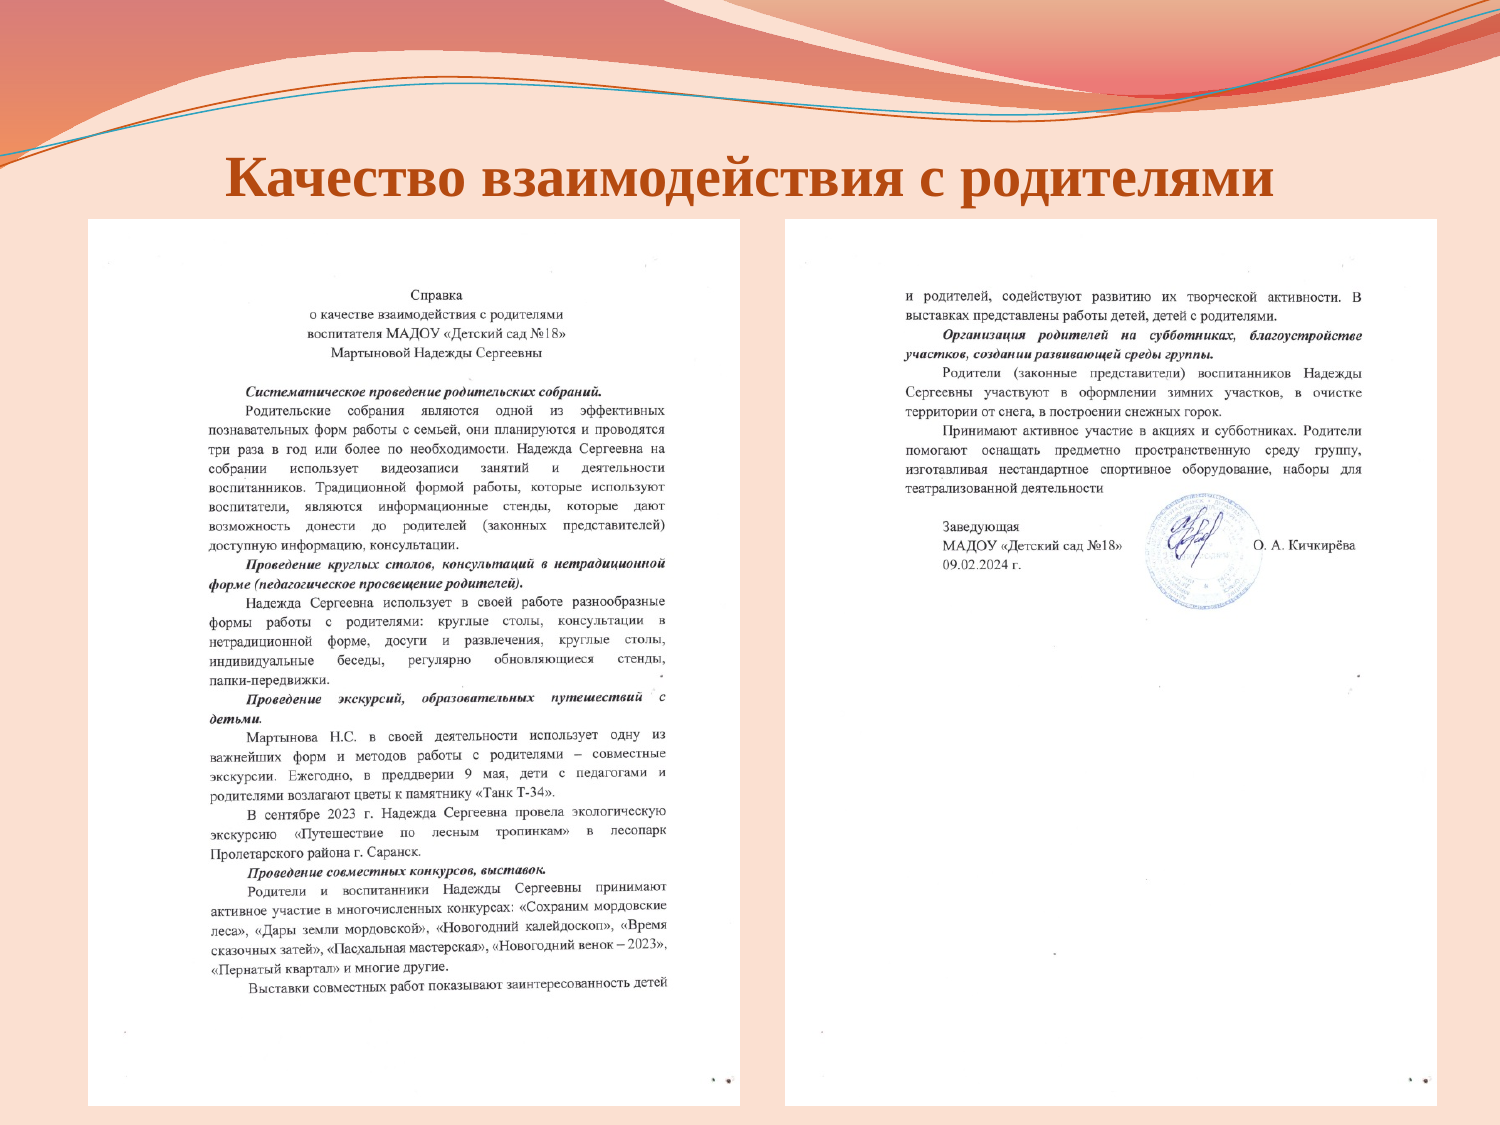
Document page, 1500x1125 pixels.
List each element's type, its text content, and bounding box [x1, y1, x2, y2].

title Качество взаимодействия с родителями [17, 115, 1483, 209]
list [88, 219, 740, 1106]
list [785, 219, 1437, 1106]
